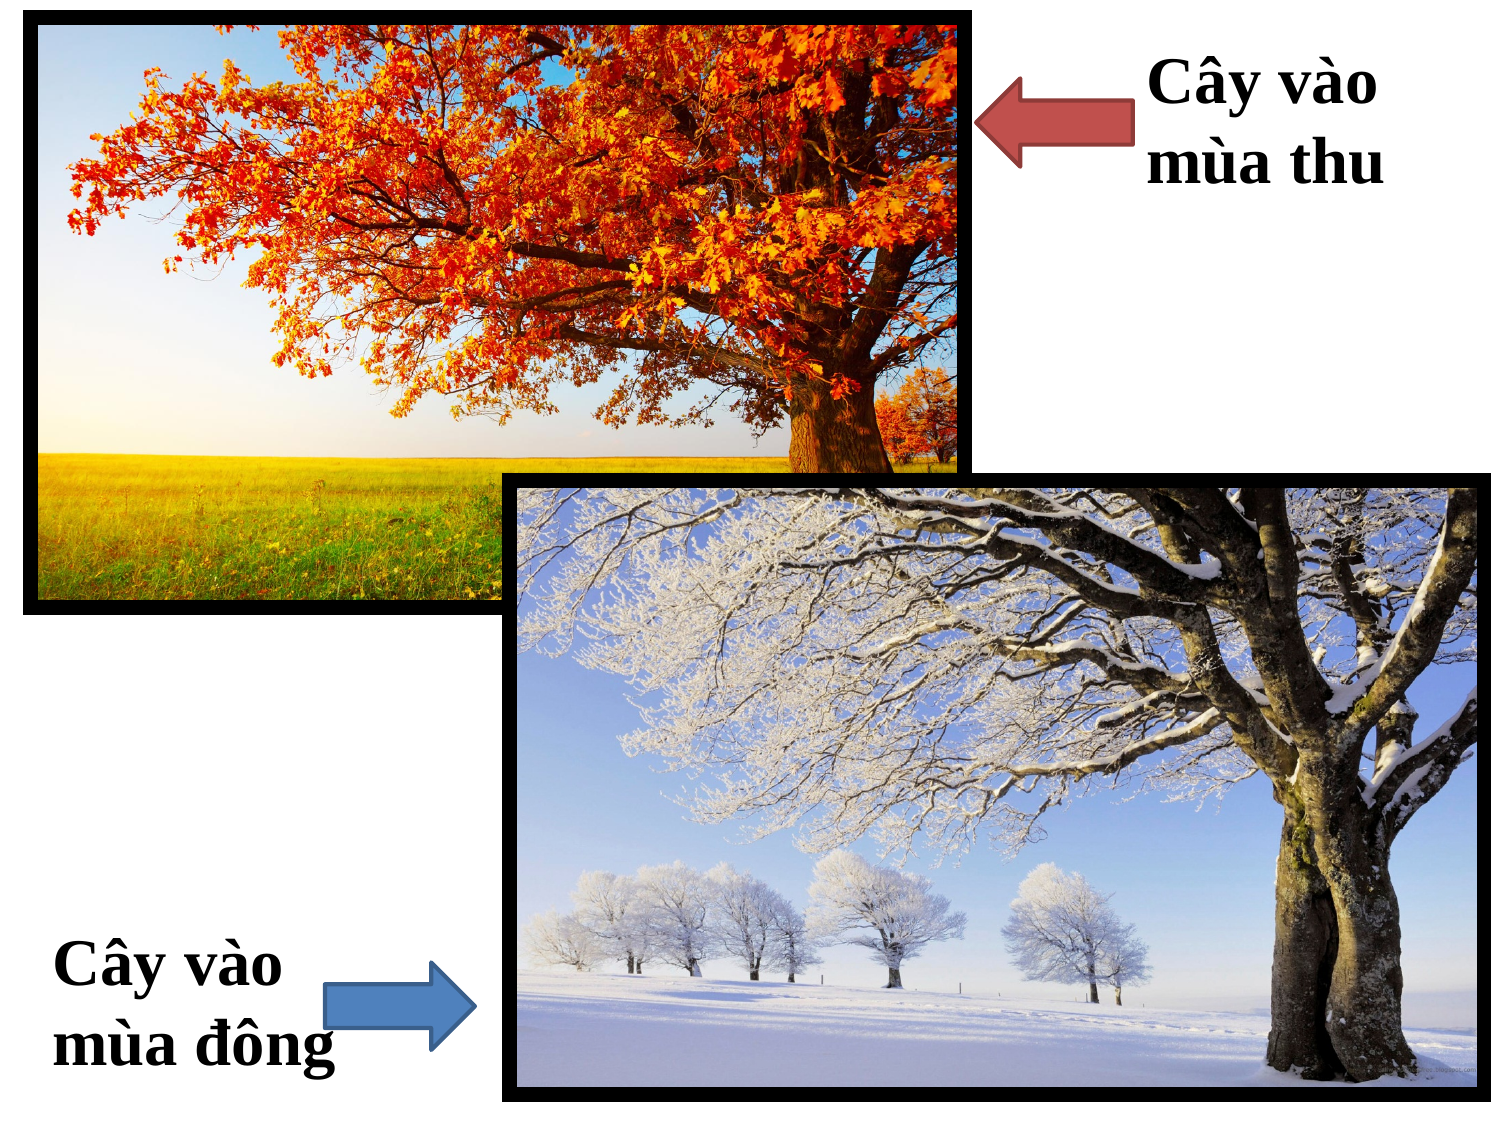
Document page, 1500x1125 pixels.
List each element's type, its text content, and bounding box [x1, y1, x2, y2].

picture [37, 24, 1478, 1088]
text_box Cây vào mùa thu [1131, 29, 1462, 205]
text_box Cây vào mùa đông [37, 911, 396, 1087]
text_box [974, 76, 1135, 169]
text_box [322, 960, 478, 1052]
